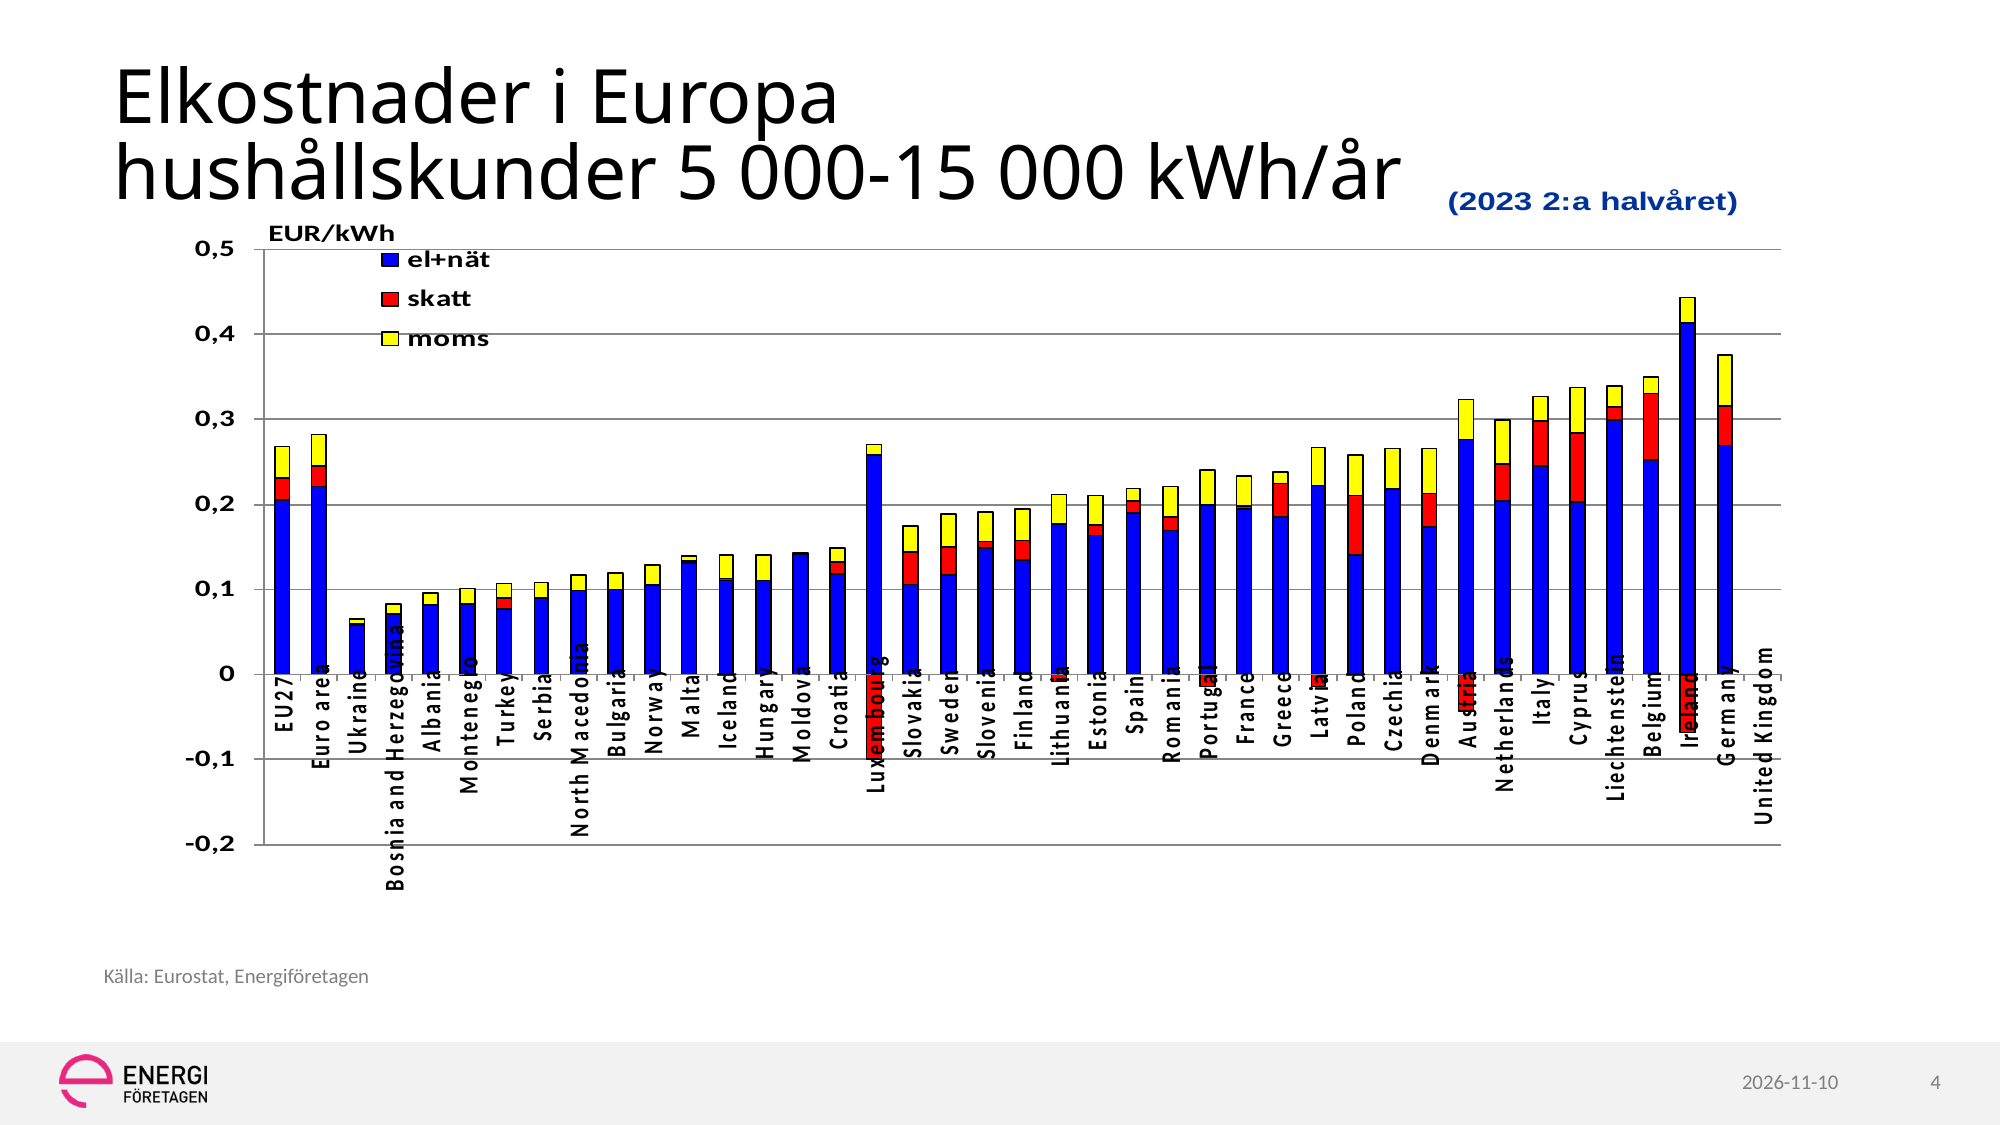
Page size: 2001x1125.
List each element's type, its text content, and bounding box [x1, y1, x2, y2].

picture [134, 184, 1844, 1024]
title Elkostnader i Europa hushållskunder 5 000-15 000 kWh/år [114, 54, 1538, 215]
slide_number 4 [1882, 1068, 1941, 1099]
text_box Källa: Eurostat, Energiföretagen [103, 962, 128, 993]
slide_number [1742, 1068, 1854, 1099]
picture [59, 1054, 207, 1108]
